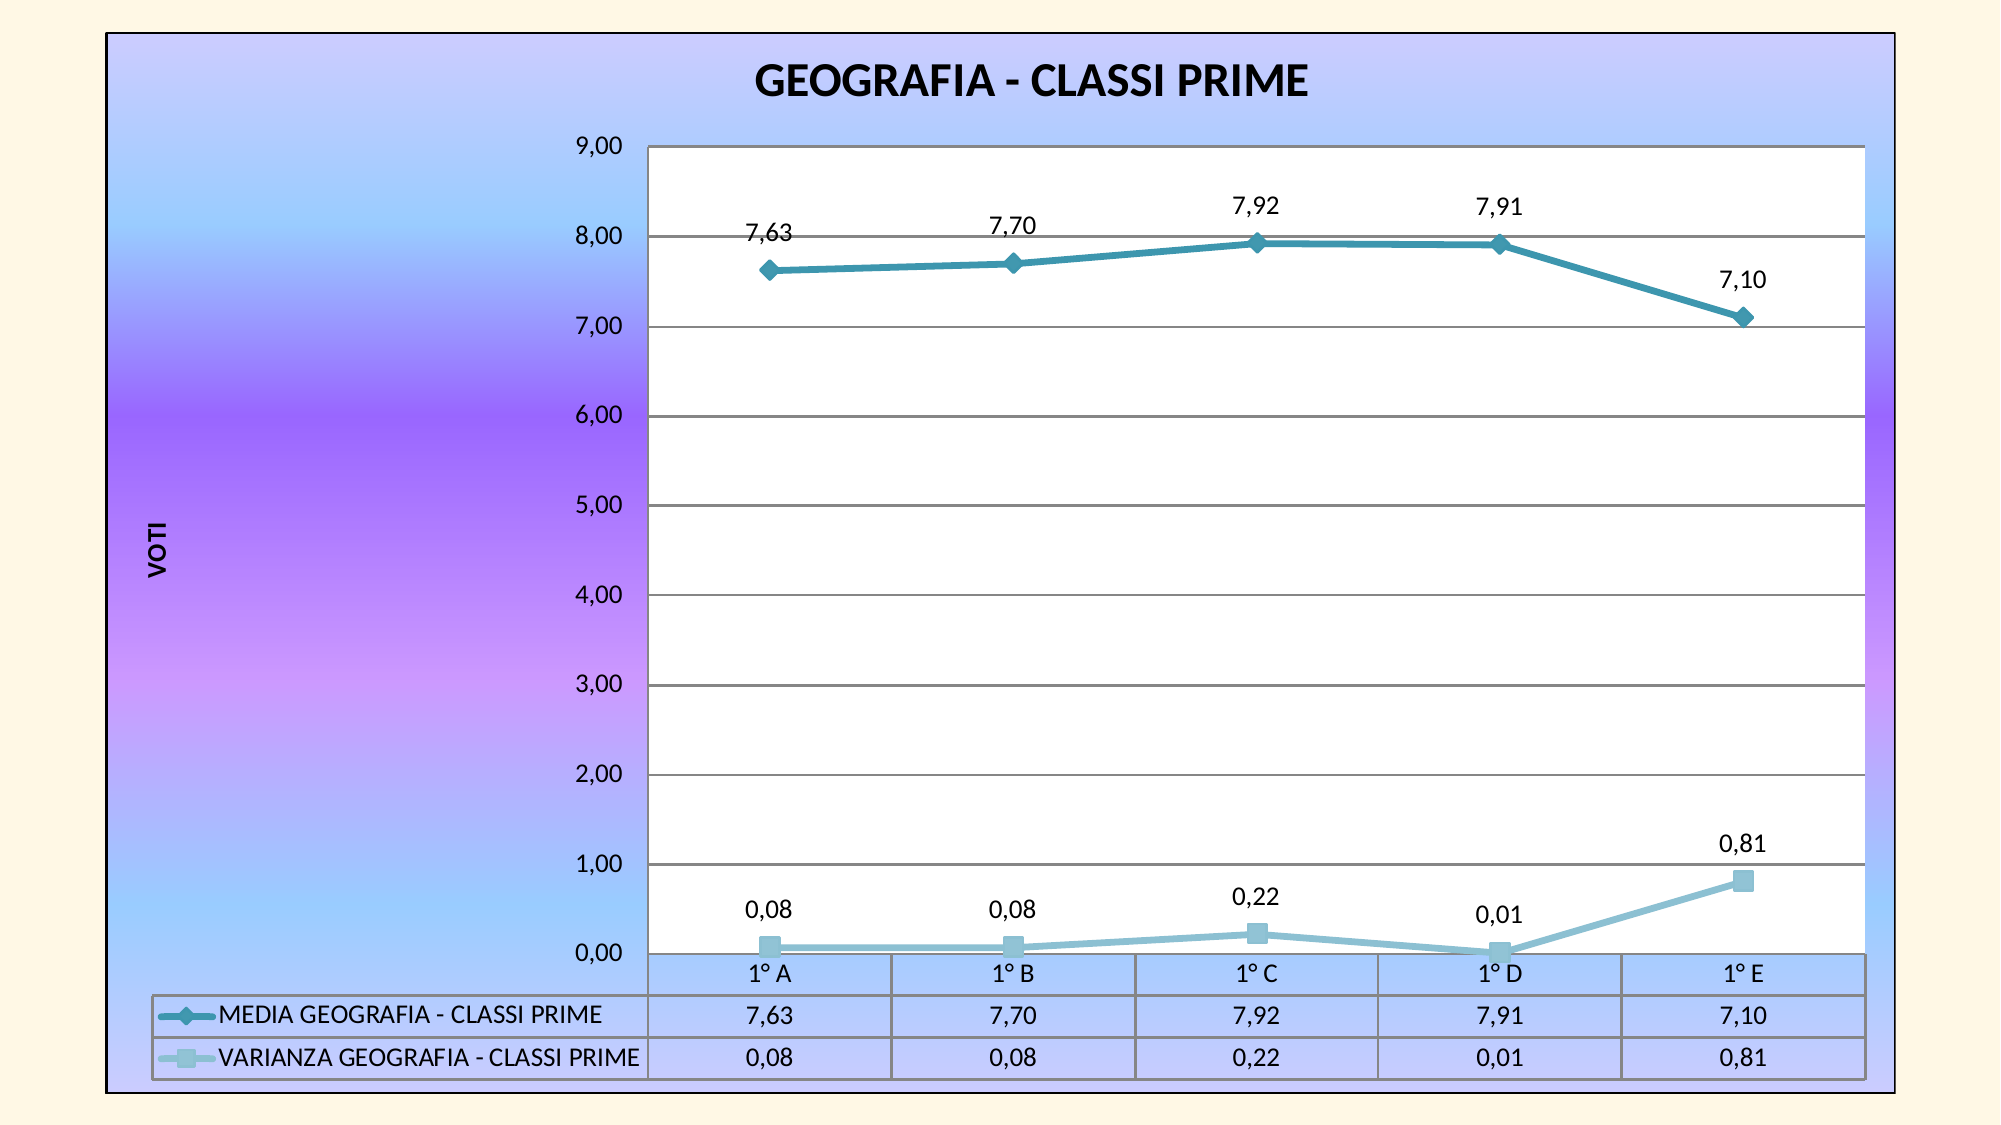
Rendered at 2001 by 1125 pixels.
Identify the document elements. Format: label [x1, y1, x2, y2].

picture [104, 30, 1896, 1094]
